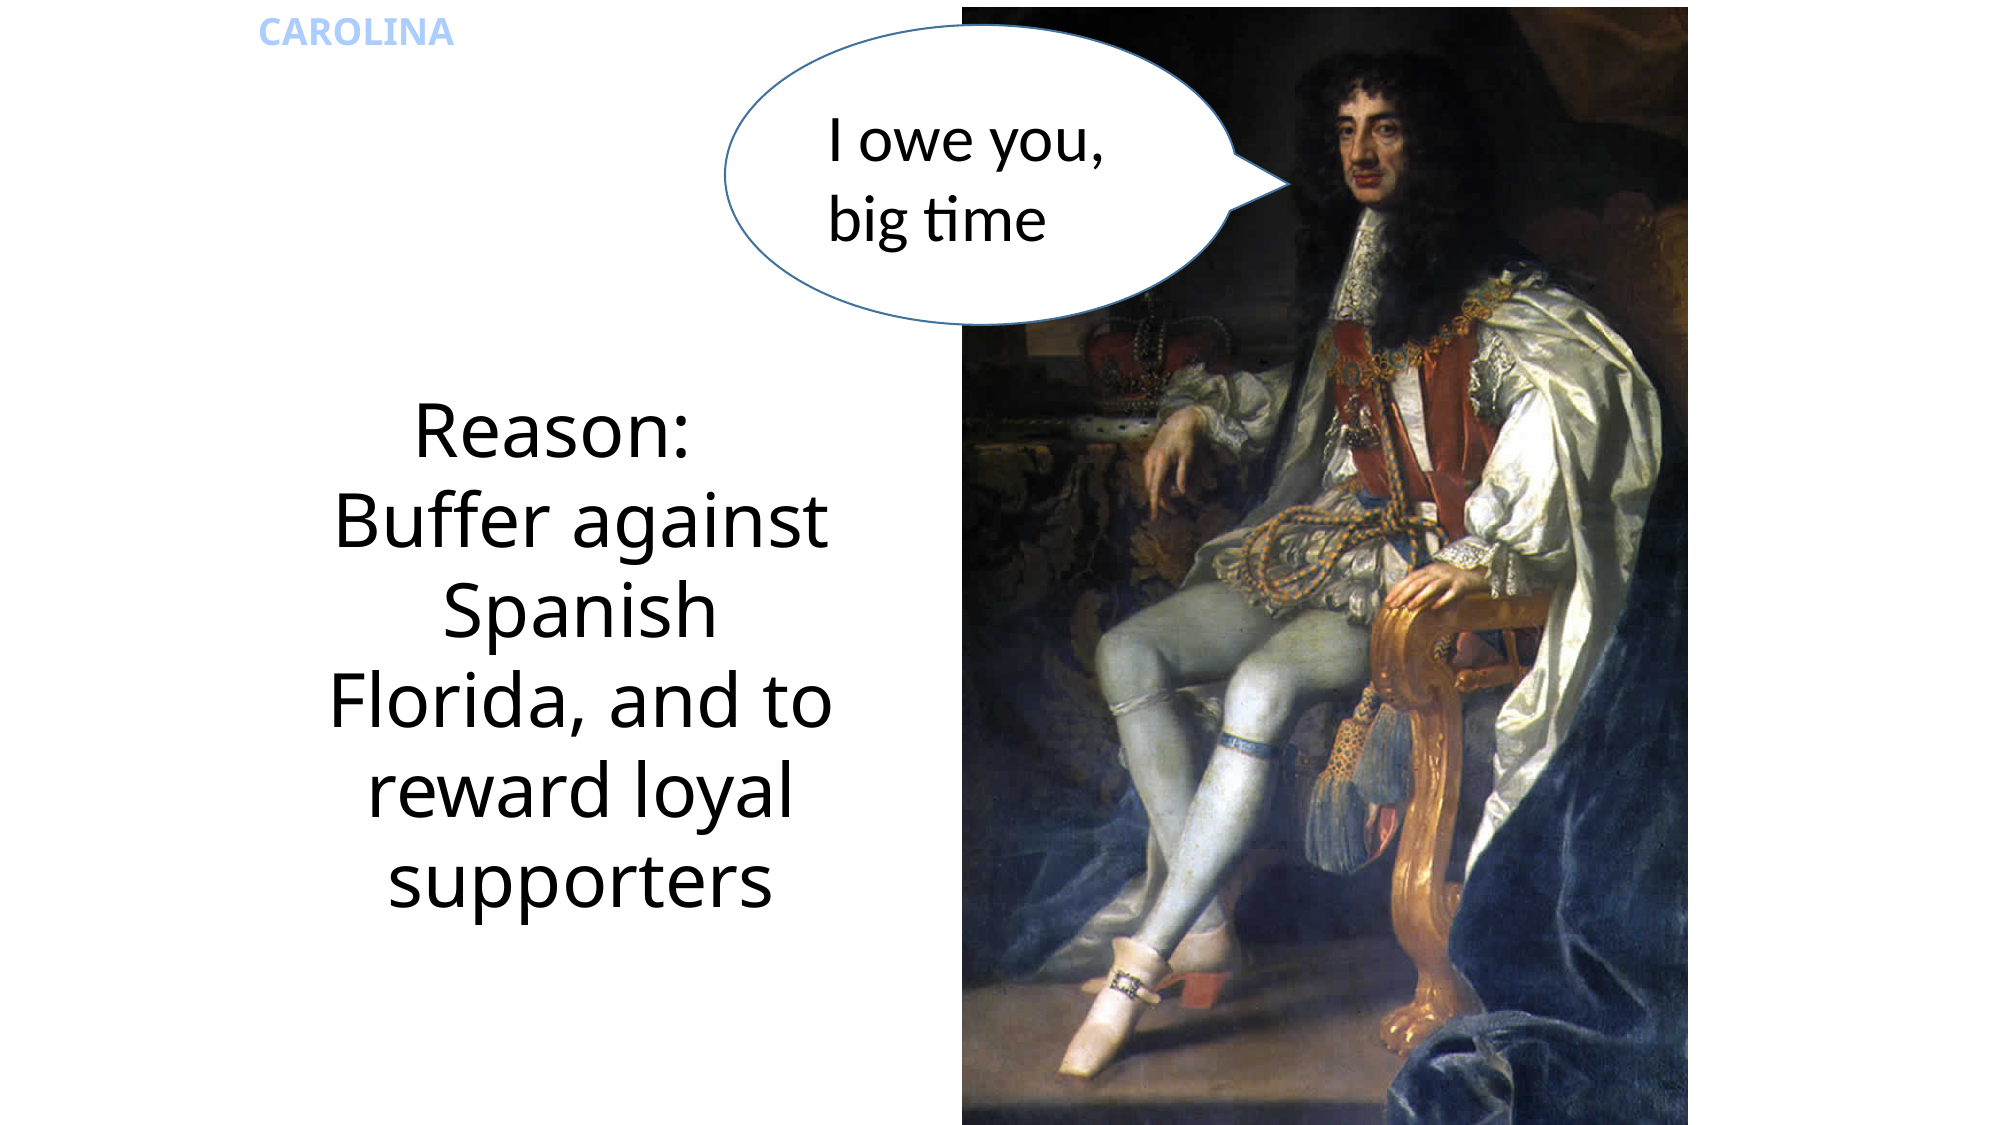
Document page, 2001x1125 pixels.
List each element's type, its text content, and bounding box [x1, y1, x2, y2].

picture [962, 7, 1688, 1125]
text_box Reason: Buffer against Spanish Florida, and to reward loyal supporters [300, 374, 863, 930]
text_box I owe you, big time [812, 87, 962, 263]
text_box [723, 24, 962, 326]
text_box CAROLINA [242, 0, 470, 60]
